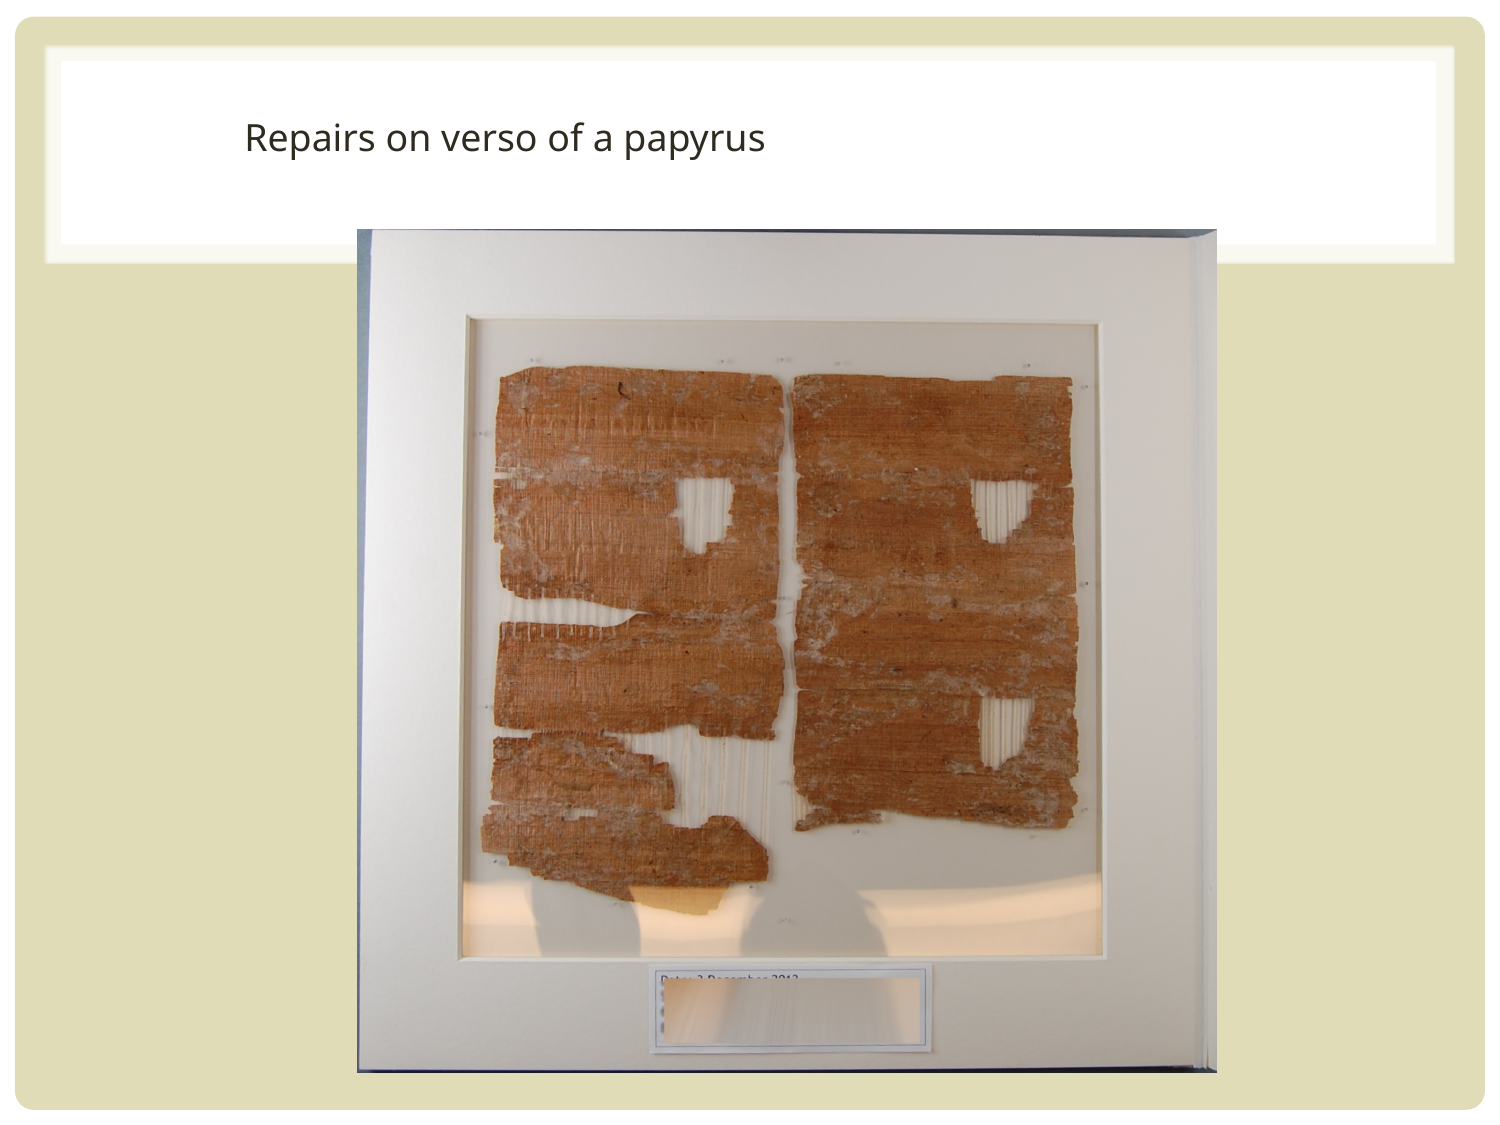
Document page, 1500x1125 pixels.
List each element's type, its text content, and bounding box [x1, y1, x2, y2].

picture [357, 229, 1217, 1073]
text_box Repairs on verso of a papyrus [229, 106, 782, 166]
